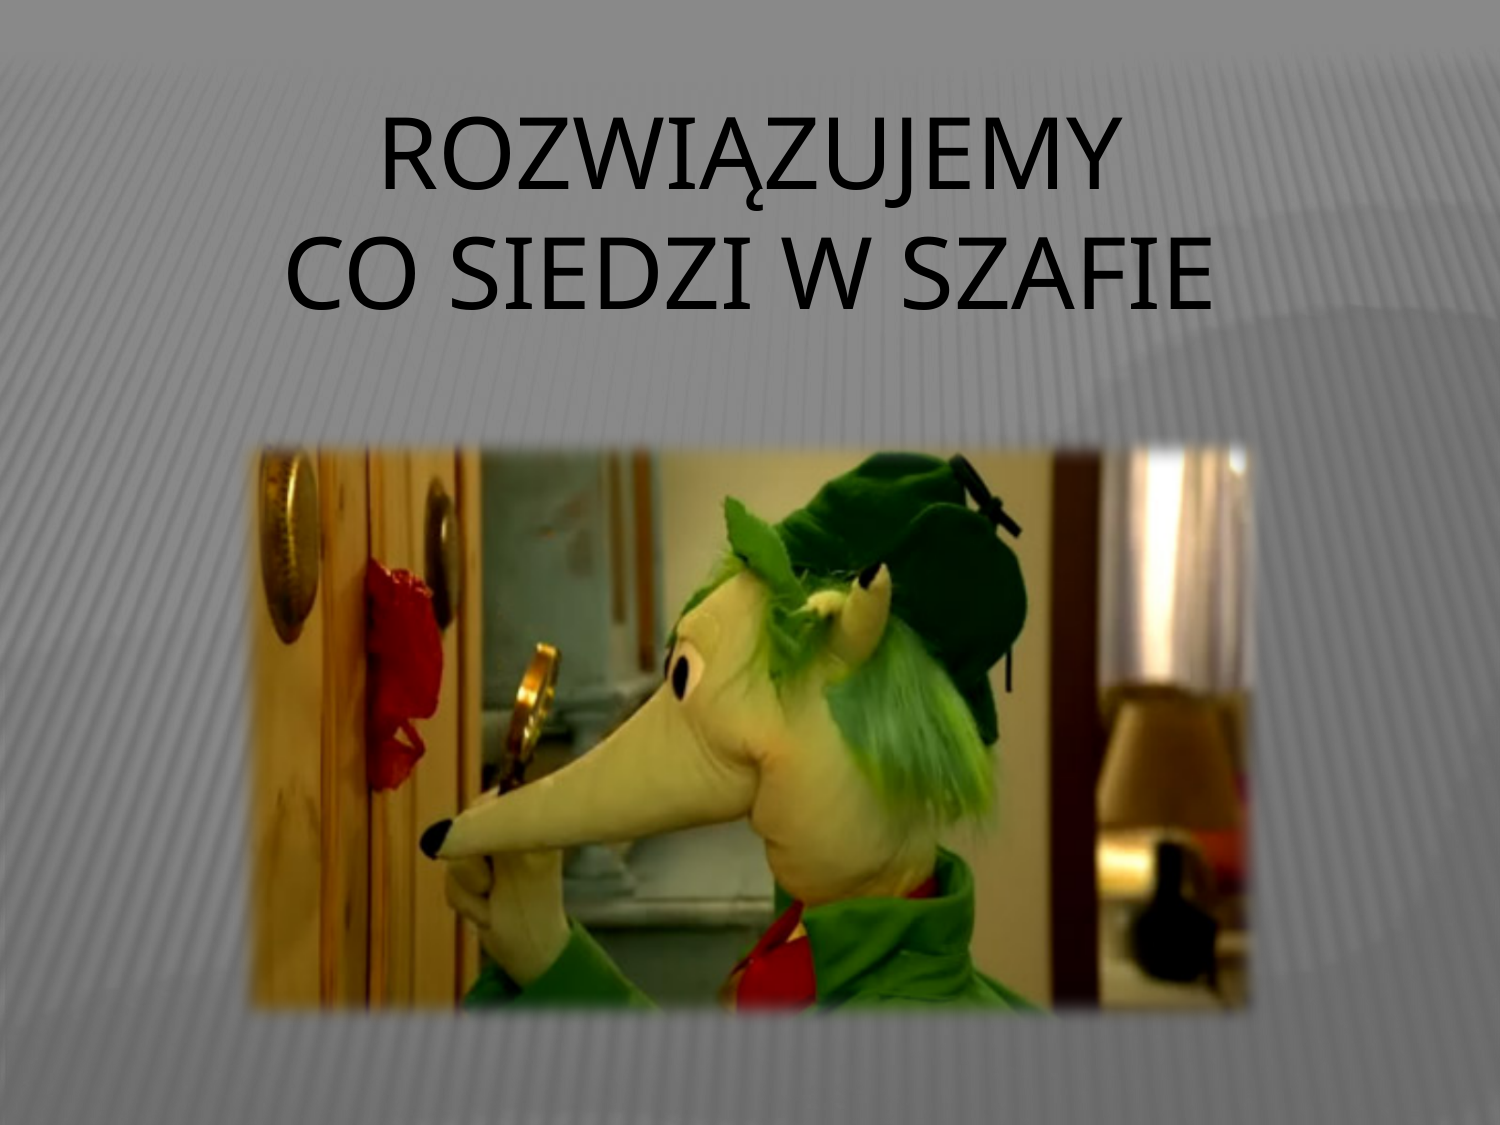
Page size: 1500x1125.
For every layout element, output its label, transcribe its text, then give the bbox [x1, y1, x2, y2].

picture [234, 433, 1266, 1027]
text_box ROZWIĄZUJEMY CO SIEDZI W SZAFIE [46, 81, 1454, 337]
